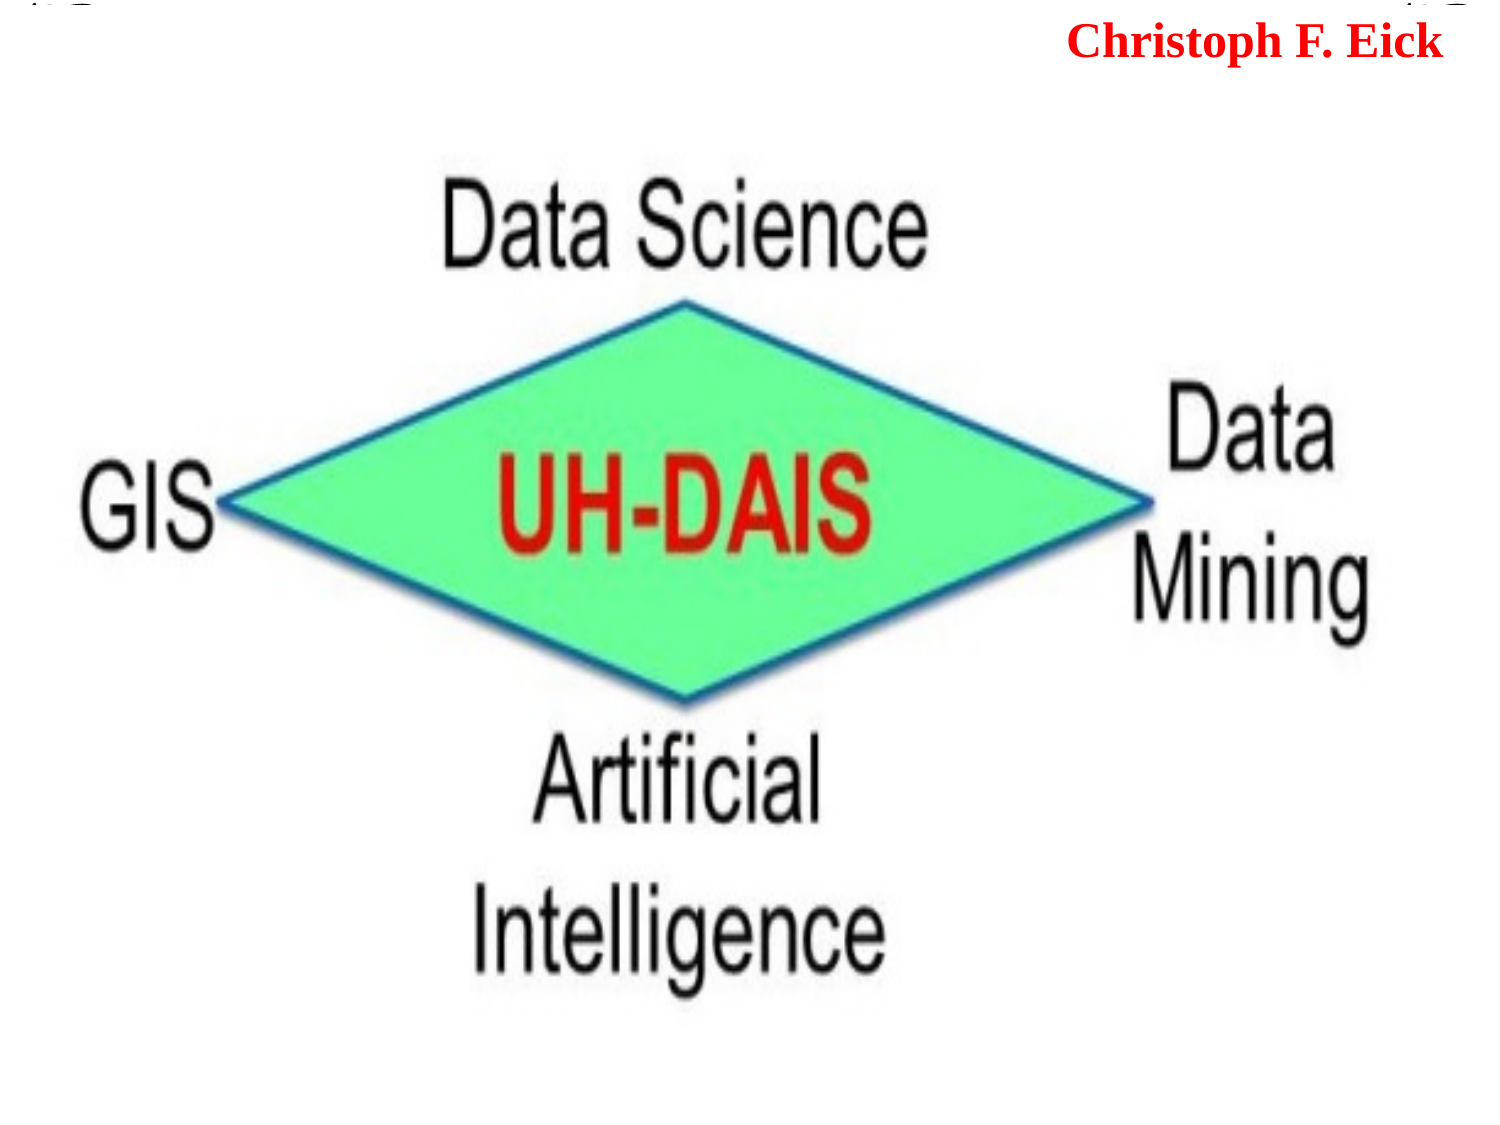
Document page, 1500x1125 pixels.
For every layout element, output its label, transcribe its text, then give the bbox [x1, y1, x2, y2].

picture [0, 5, 1500, 1125]
text_box Christoph F. Eick [1051, 0, 1459, 4]
